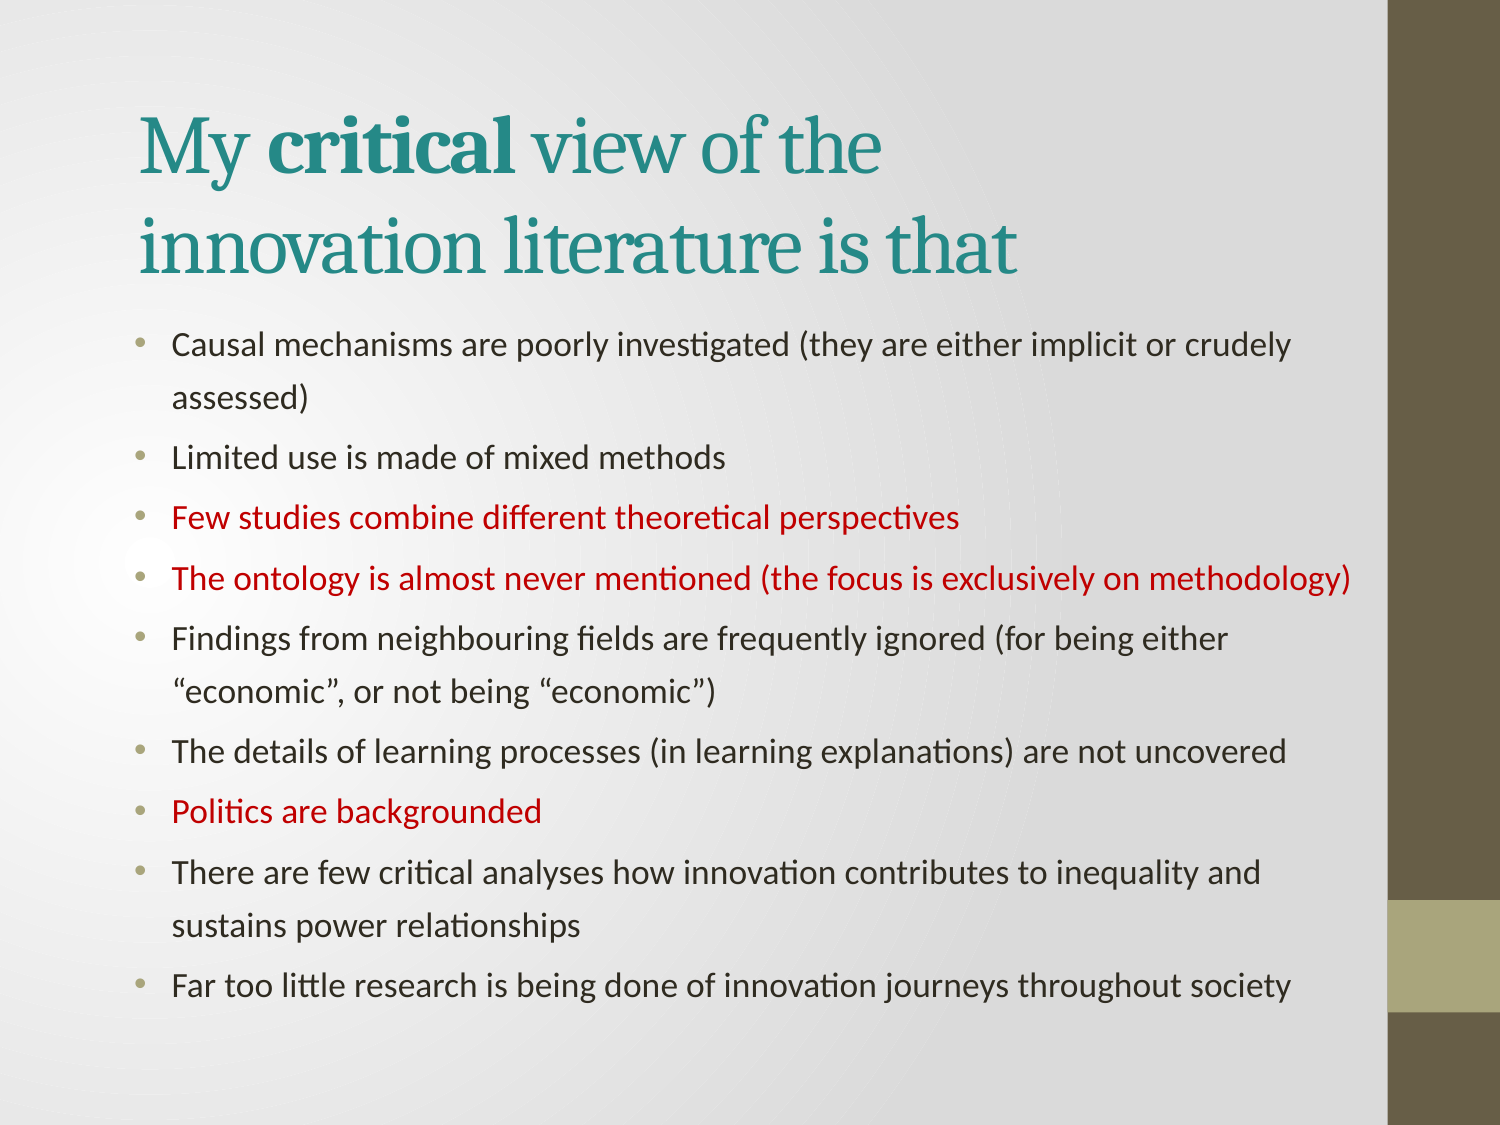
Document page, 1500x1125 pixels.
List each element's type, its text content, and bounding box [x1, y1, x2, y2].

list Causal mechanisms are poorly investigated (they are either implicit or crudely assessed) Limited use is made of mixed methods Few studies combine different theoretical perspectives The ontology is almost never mentioned (the focus is exclusively on methodology) Findings from neighbouring fields are frequently ignored (for being either “economic”, or not being “economic”) The details of learning processes (in learning explanations) are not uncovered Politics are backgrounded There are few critical analyses how innovation contributes to inequality and sustains power relationships Far too little research is being done of innovation journeys throughout society [100, 302, 1376, 1024]
title My critical view of the innovation literature is that [123, 90, 1237, 291]
